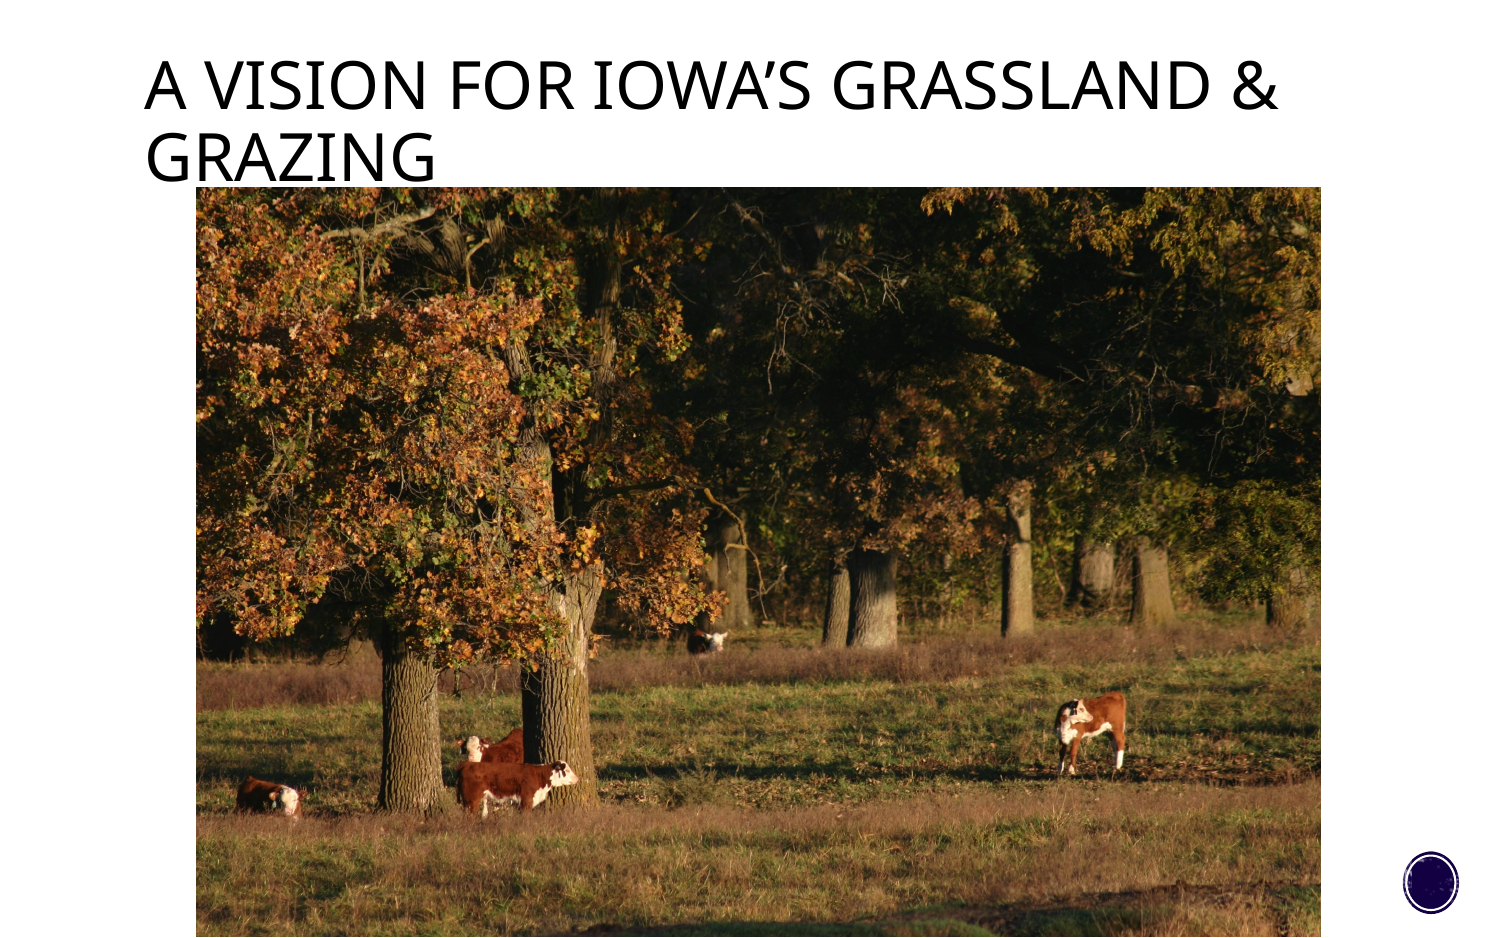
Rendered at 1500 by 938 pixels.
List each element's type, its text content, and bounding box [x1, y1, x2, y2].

picture [196, 187, 1321, 937]
title A Vision for Iowa’s grassland & grazing [131, 13, 1370, 234]
